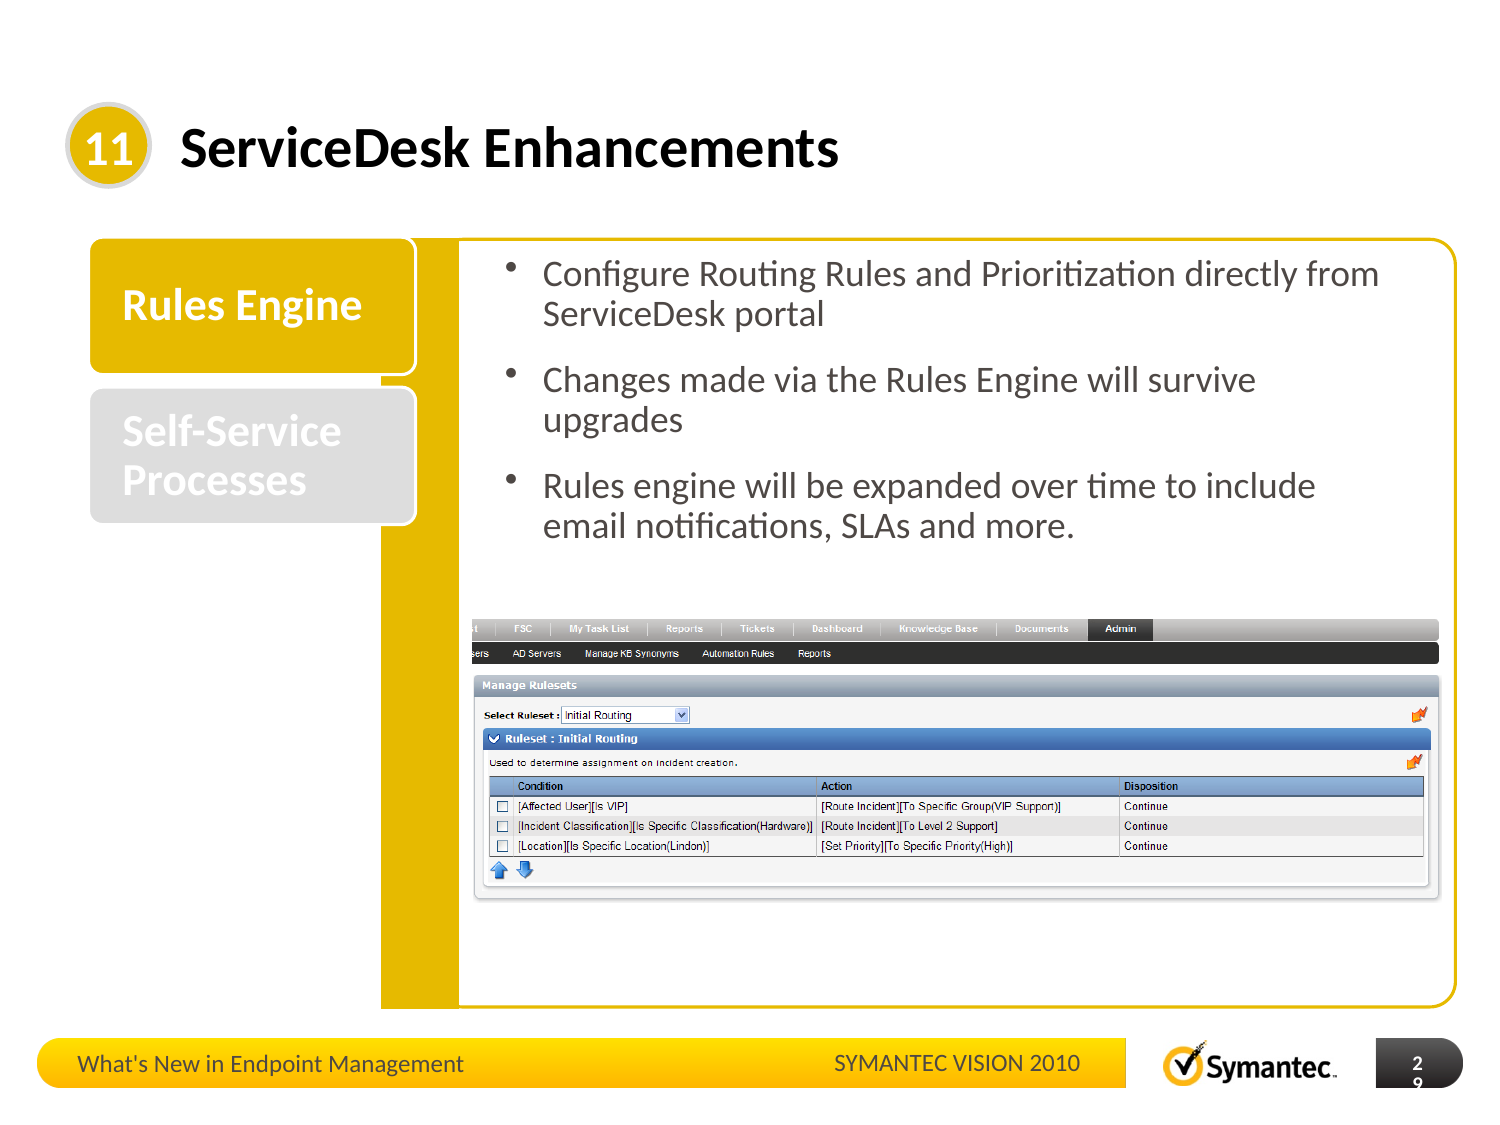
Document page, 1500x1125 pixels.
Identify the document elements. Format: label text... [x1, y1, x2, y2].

title ServiceDesk Enhancements [62, 50, 1438, 188]
text_box 11 [67, 104, 150, 187]
picture [37, 1038, 1463, 1088]
text_box Configure Routing Rules and Prioritization directly from ServiceDesk portal Changes made via the Rules Engine will survive upgrades Rules engine will be expanded over time to include email notifications, SLAs and more. [458, 239, 1456, 1008]
slide_number 29 [1402, 1049, 1428, 1075]
footer What's New in Endpoint Management [62, 1042, 749, 1082]
picture [472, 615, 1443, 907]
text_box Rules Engine [88, 237, 416, 375]
text_box Self-Service Processes [88, 387, 416, 525]
text_box [382, 239, 458, 1007]
